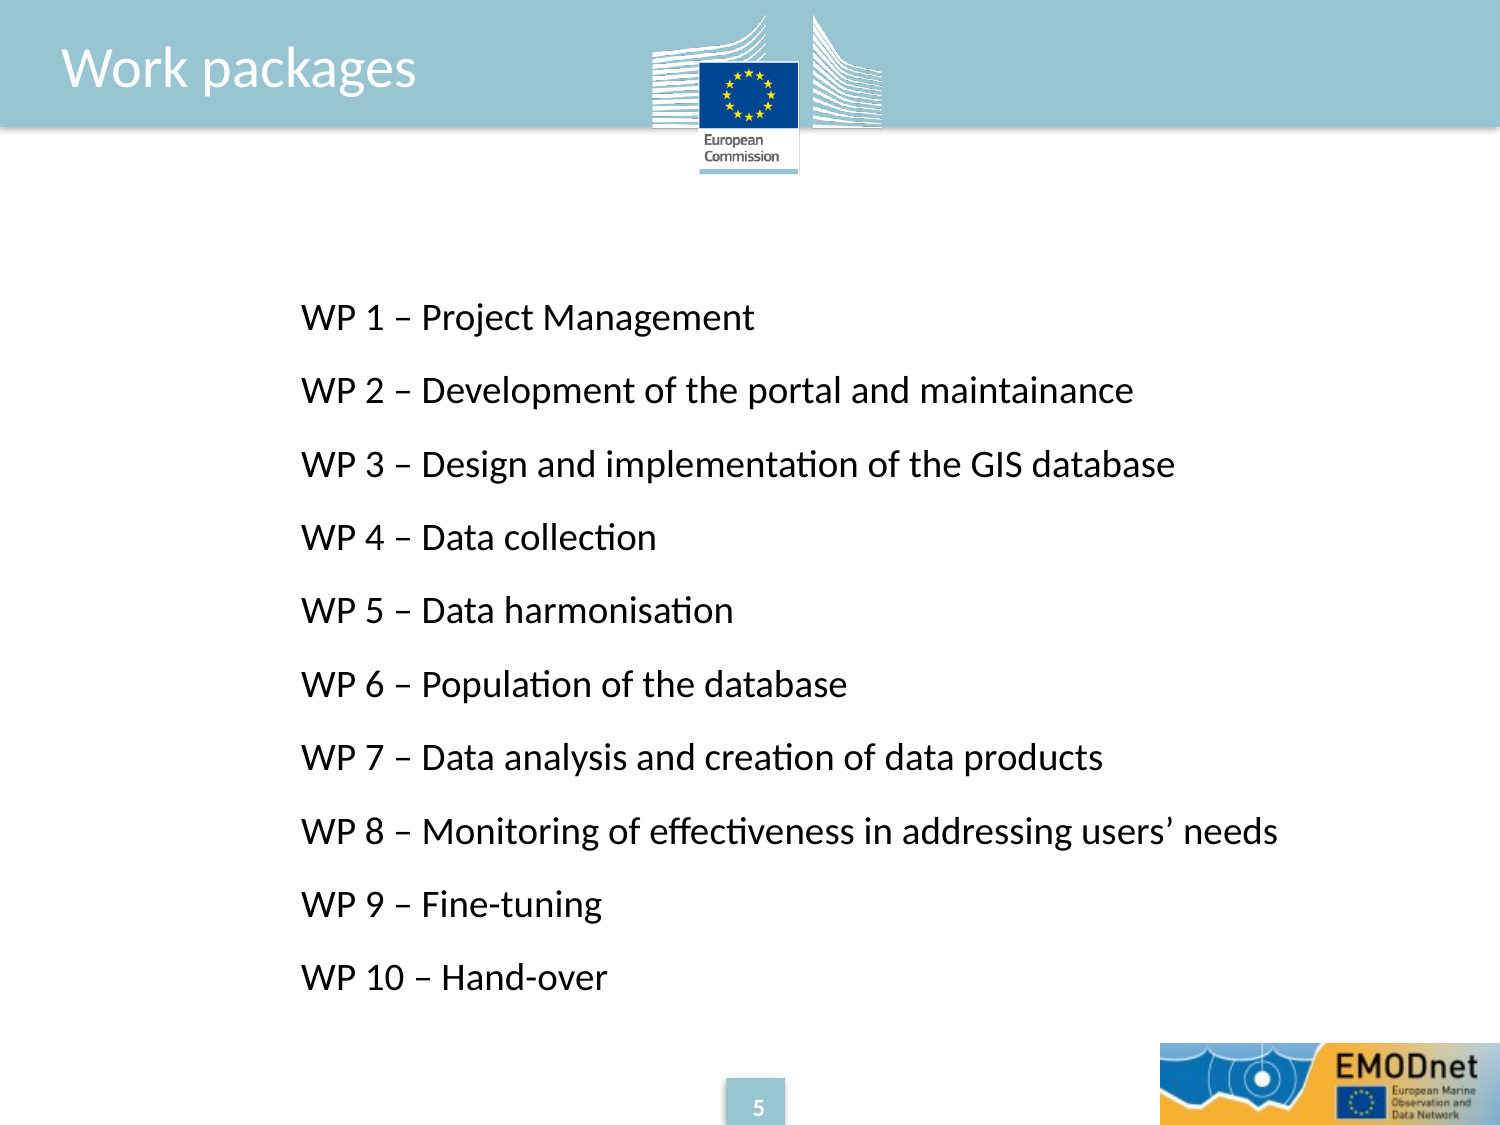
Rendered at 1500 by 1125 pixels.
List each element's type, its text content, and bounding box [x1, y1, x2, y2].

picture [1160, 1043, 1500, 1125]
picture [615, 15, 882, 175]
list WP 1 – Project Management WP 2 – Development of the portal and maintainance WP 3 – Design and implementation of the GIS database WP 4 – Data collection WP 5 – Data harmonisation WP 6 – Population of the database WP 7 – Data analysis and creation of data products WP 8 – Monitoring of effectiveness in addressing users’ needs WP 9 – Fine-tuning WP 10 – Hand-over [70, 175, 1421, 1008]
title Work packages [46, 0, 645, 129]
